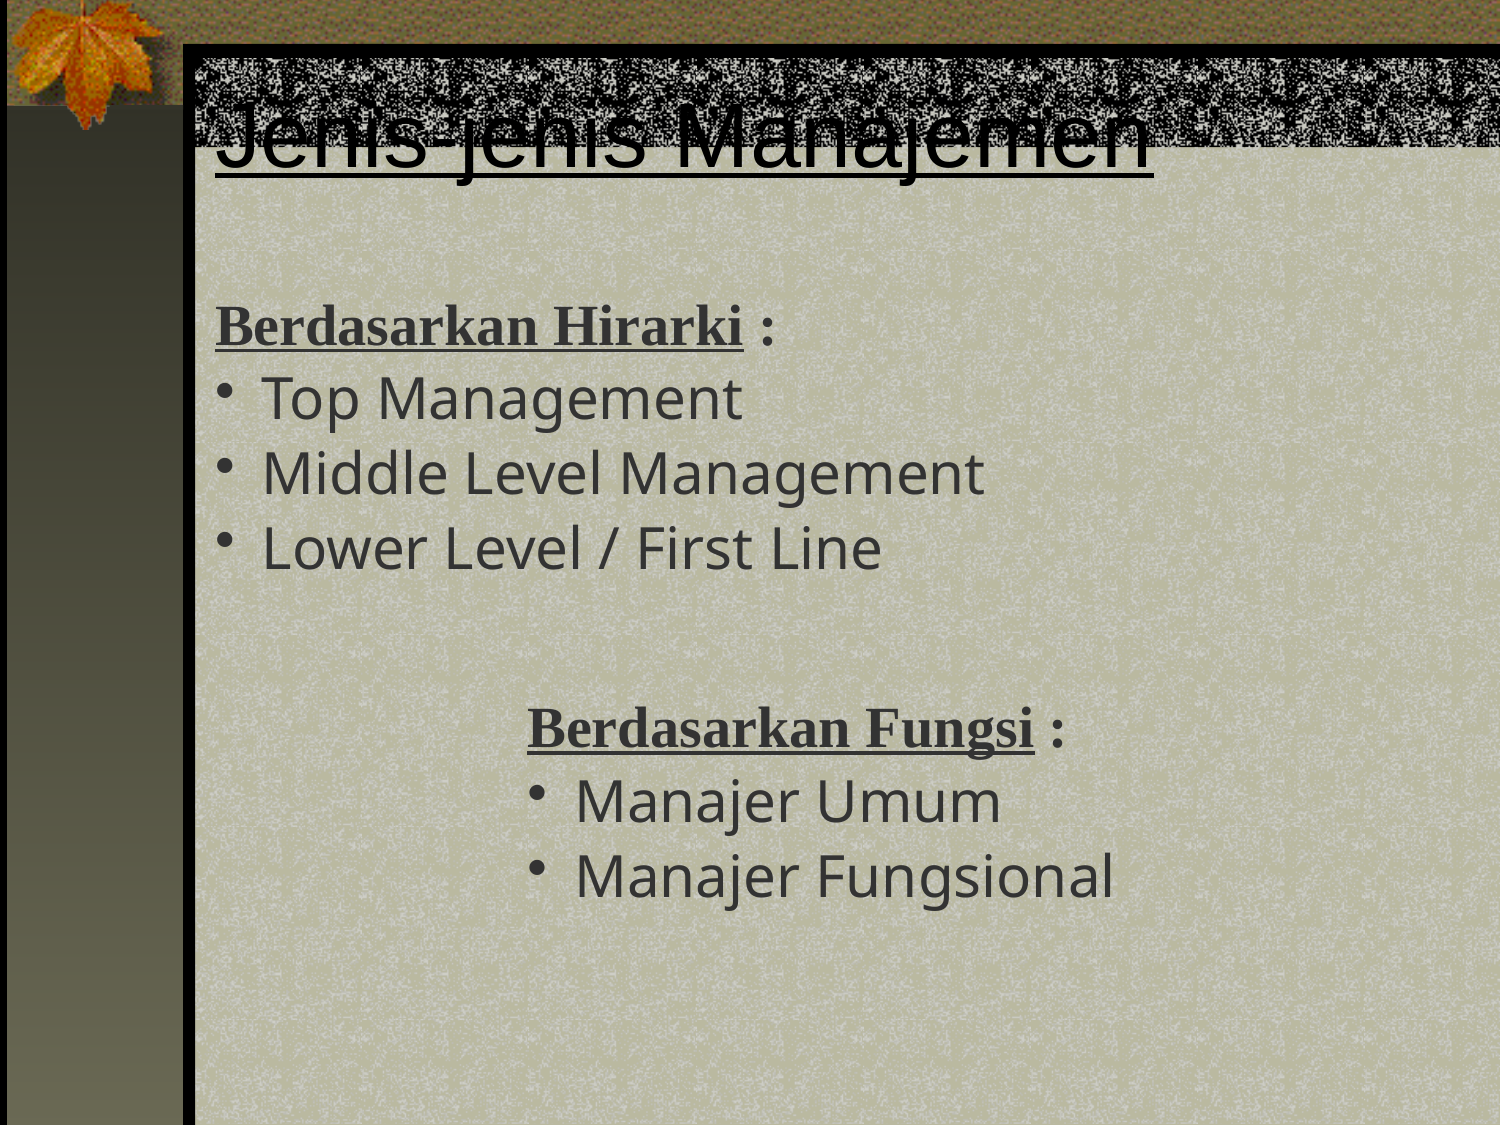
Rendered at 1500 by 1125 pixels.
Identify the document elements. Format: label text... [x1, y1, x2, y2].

picture [196, 58, 1500, 1124]
title Jenis-jenis Manajemen [200, 75, 1475, 188]
text_box Berdasarkan Hirarki : Top Management Middle Level Management Lower Level / First Line [199, 287, 1100, 590]
text_box Berdasarkan Fungsi : Manajer Umum Manajer Fungsional [512, 690, 1425, 918]
picture [7, 0, 1500, 130]
